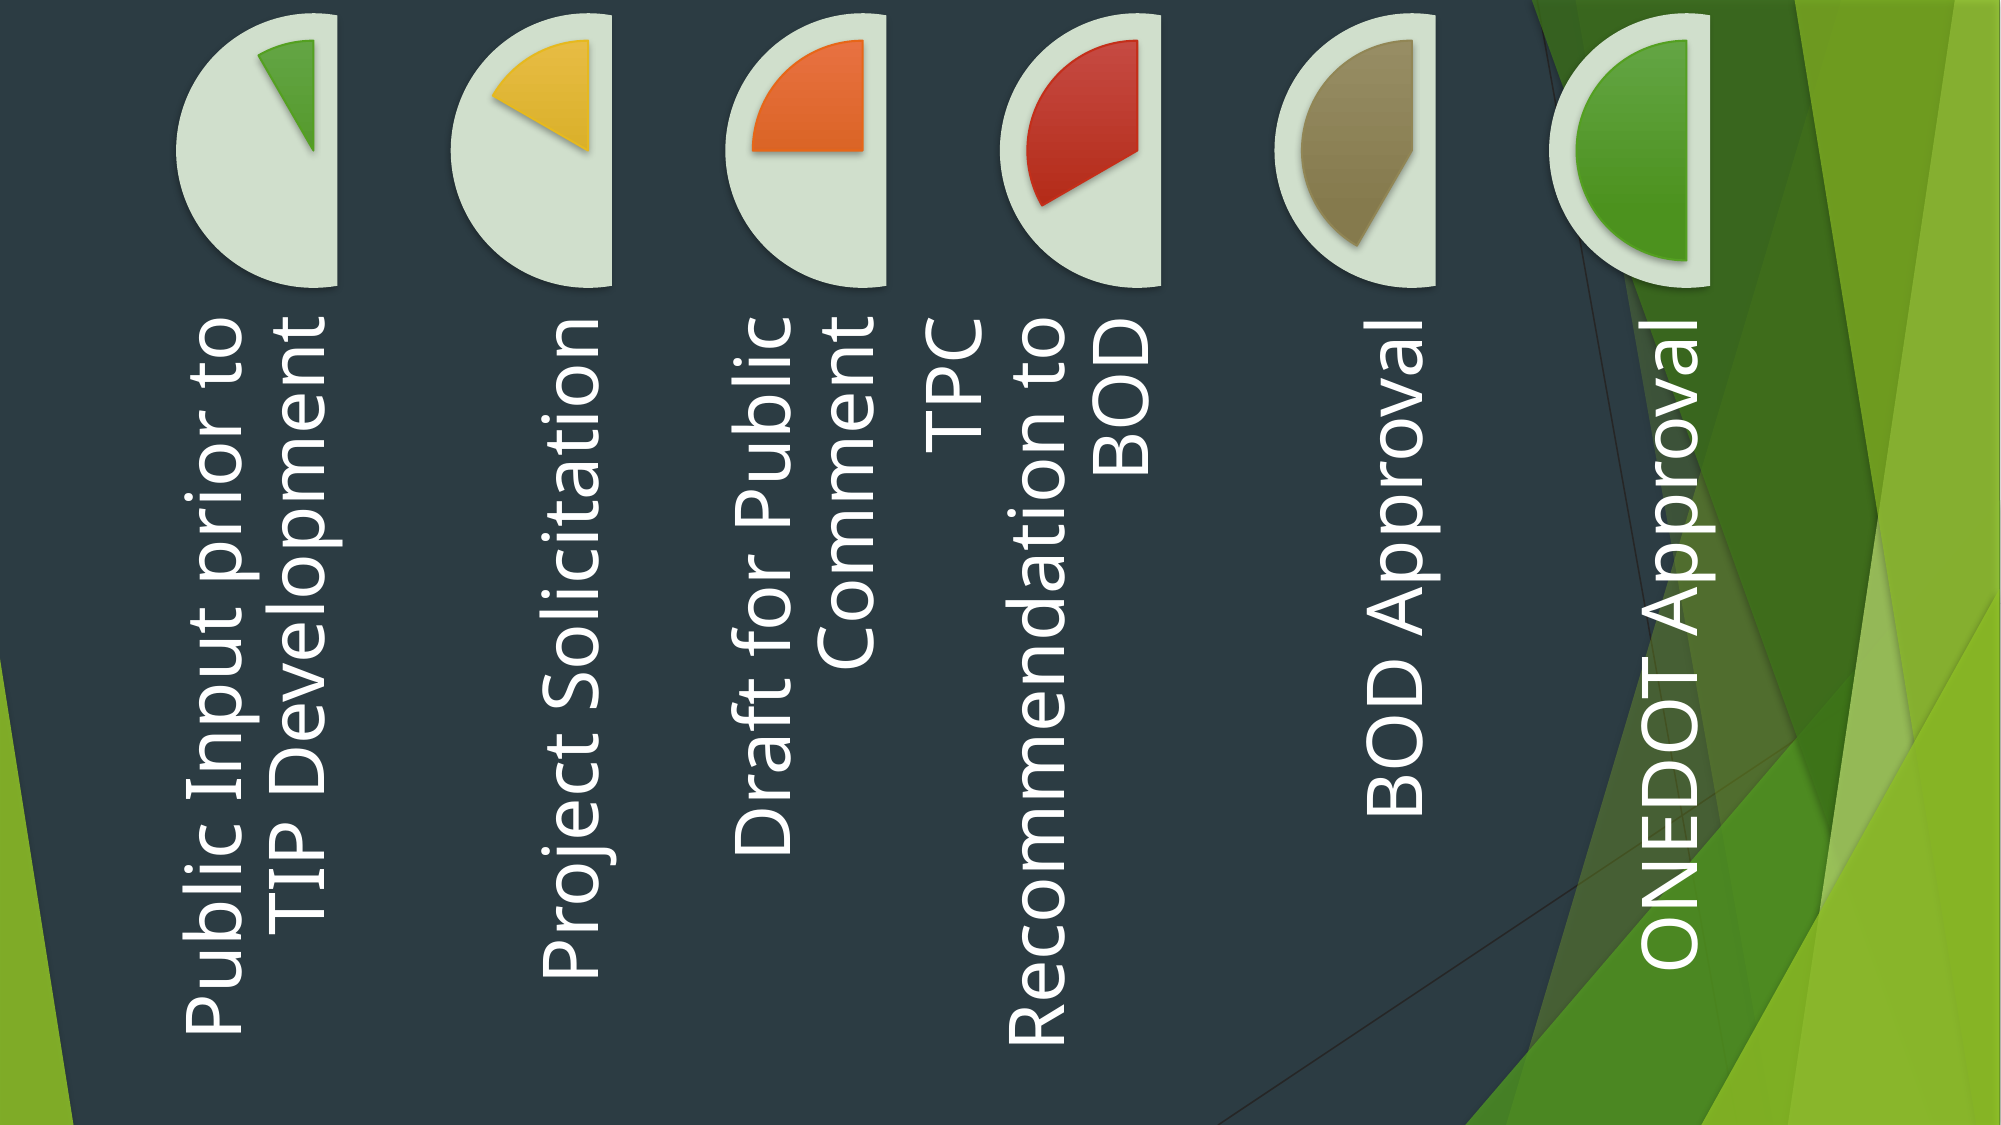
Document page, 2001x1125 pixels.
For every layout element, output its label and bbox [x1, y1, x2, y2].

text_box [99, 12, 1901, 1113]
